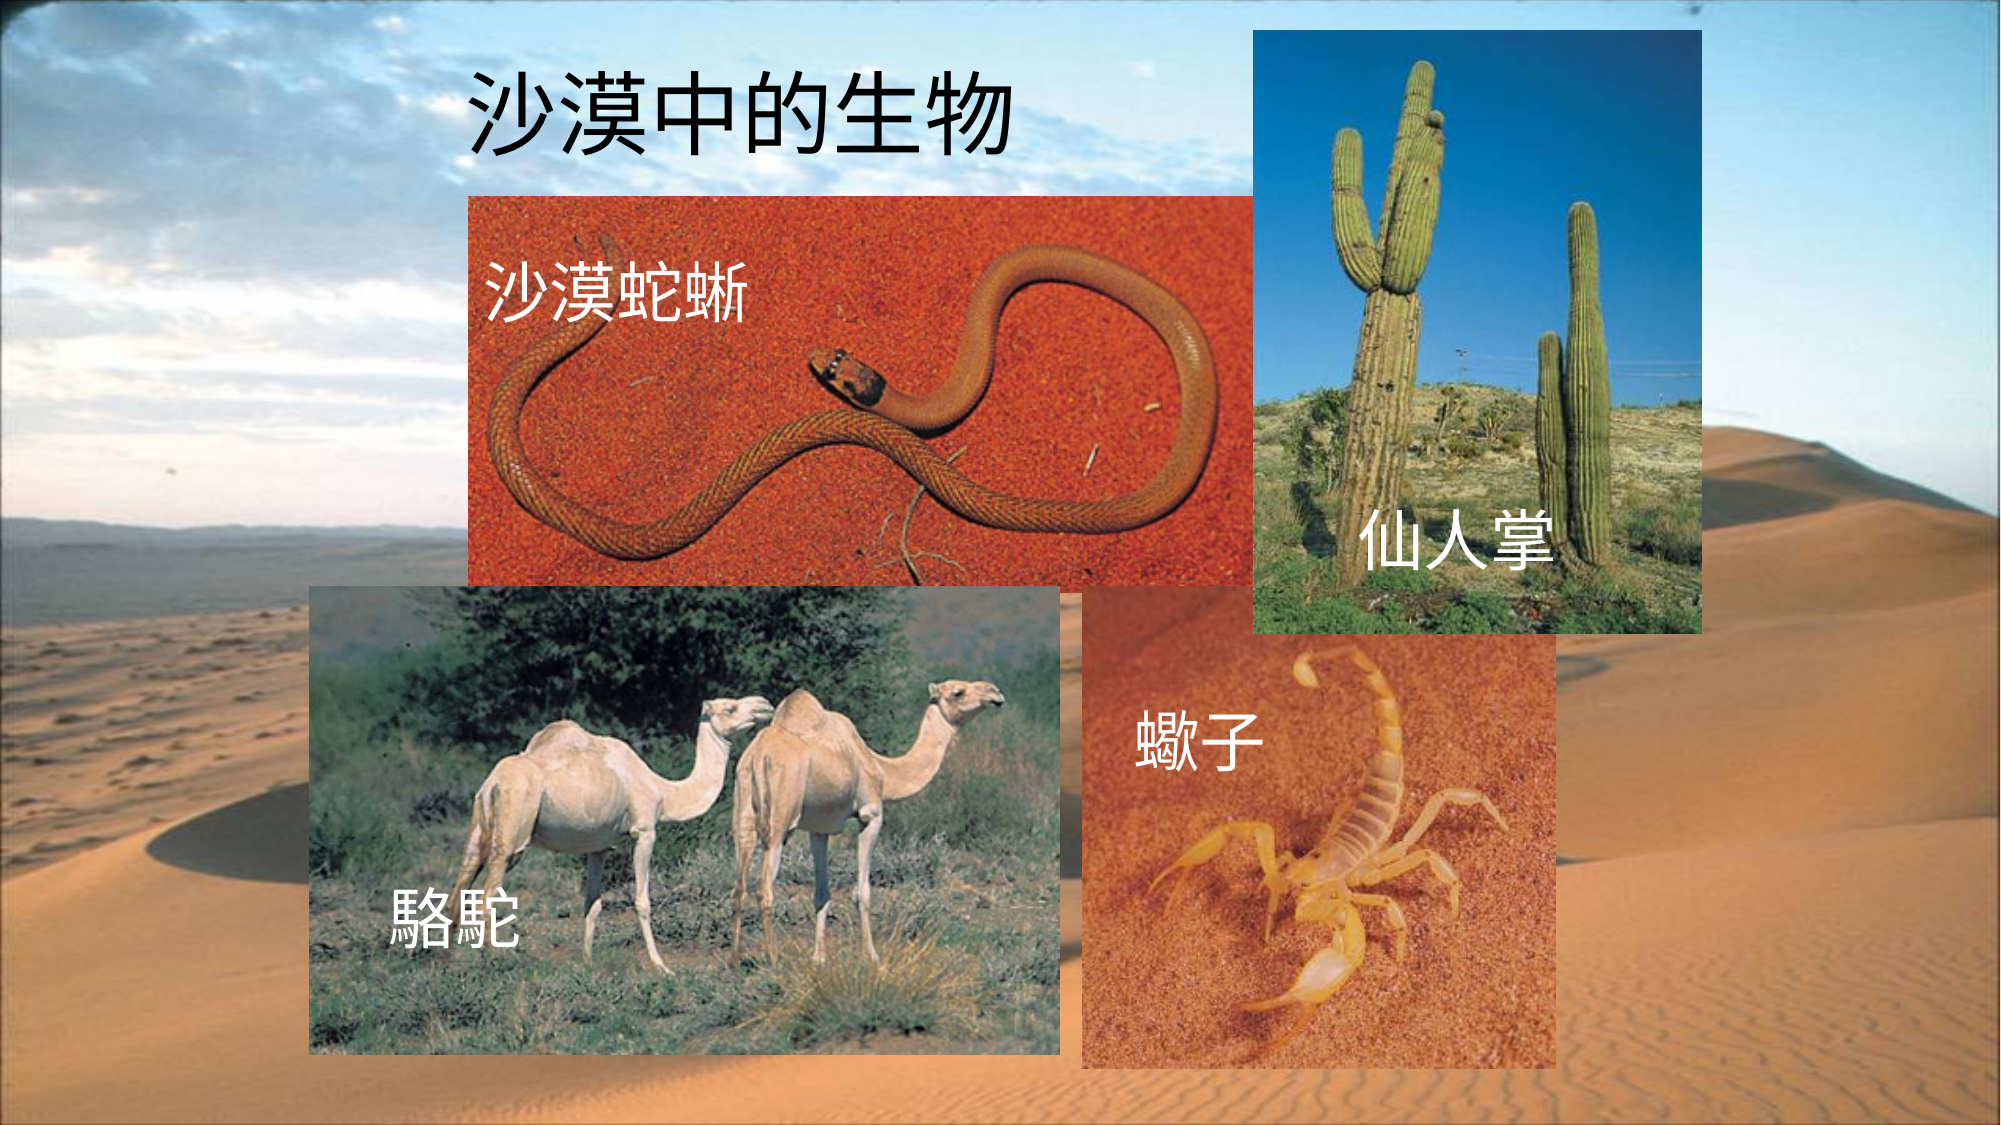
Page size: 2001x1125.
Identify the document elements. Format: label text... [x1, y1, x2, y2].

picture [0, 0, 2001, 1125]
title 沙漠中的生物 [326, 31, 1156, 192]
